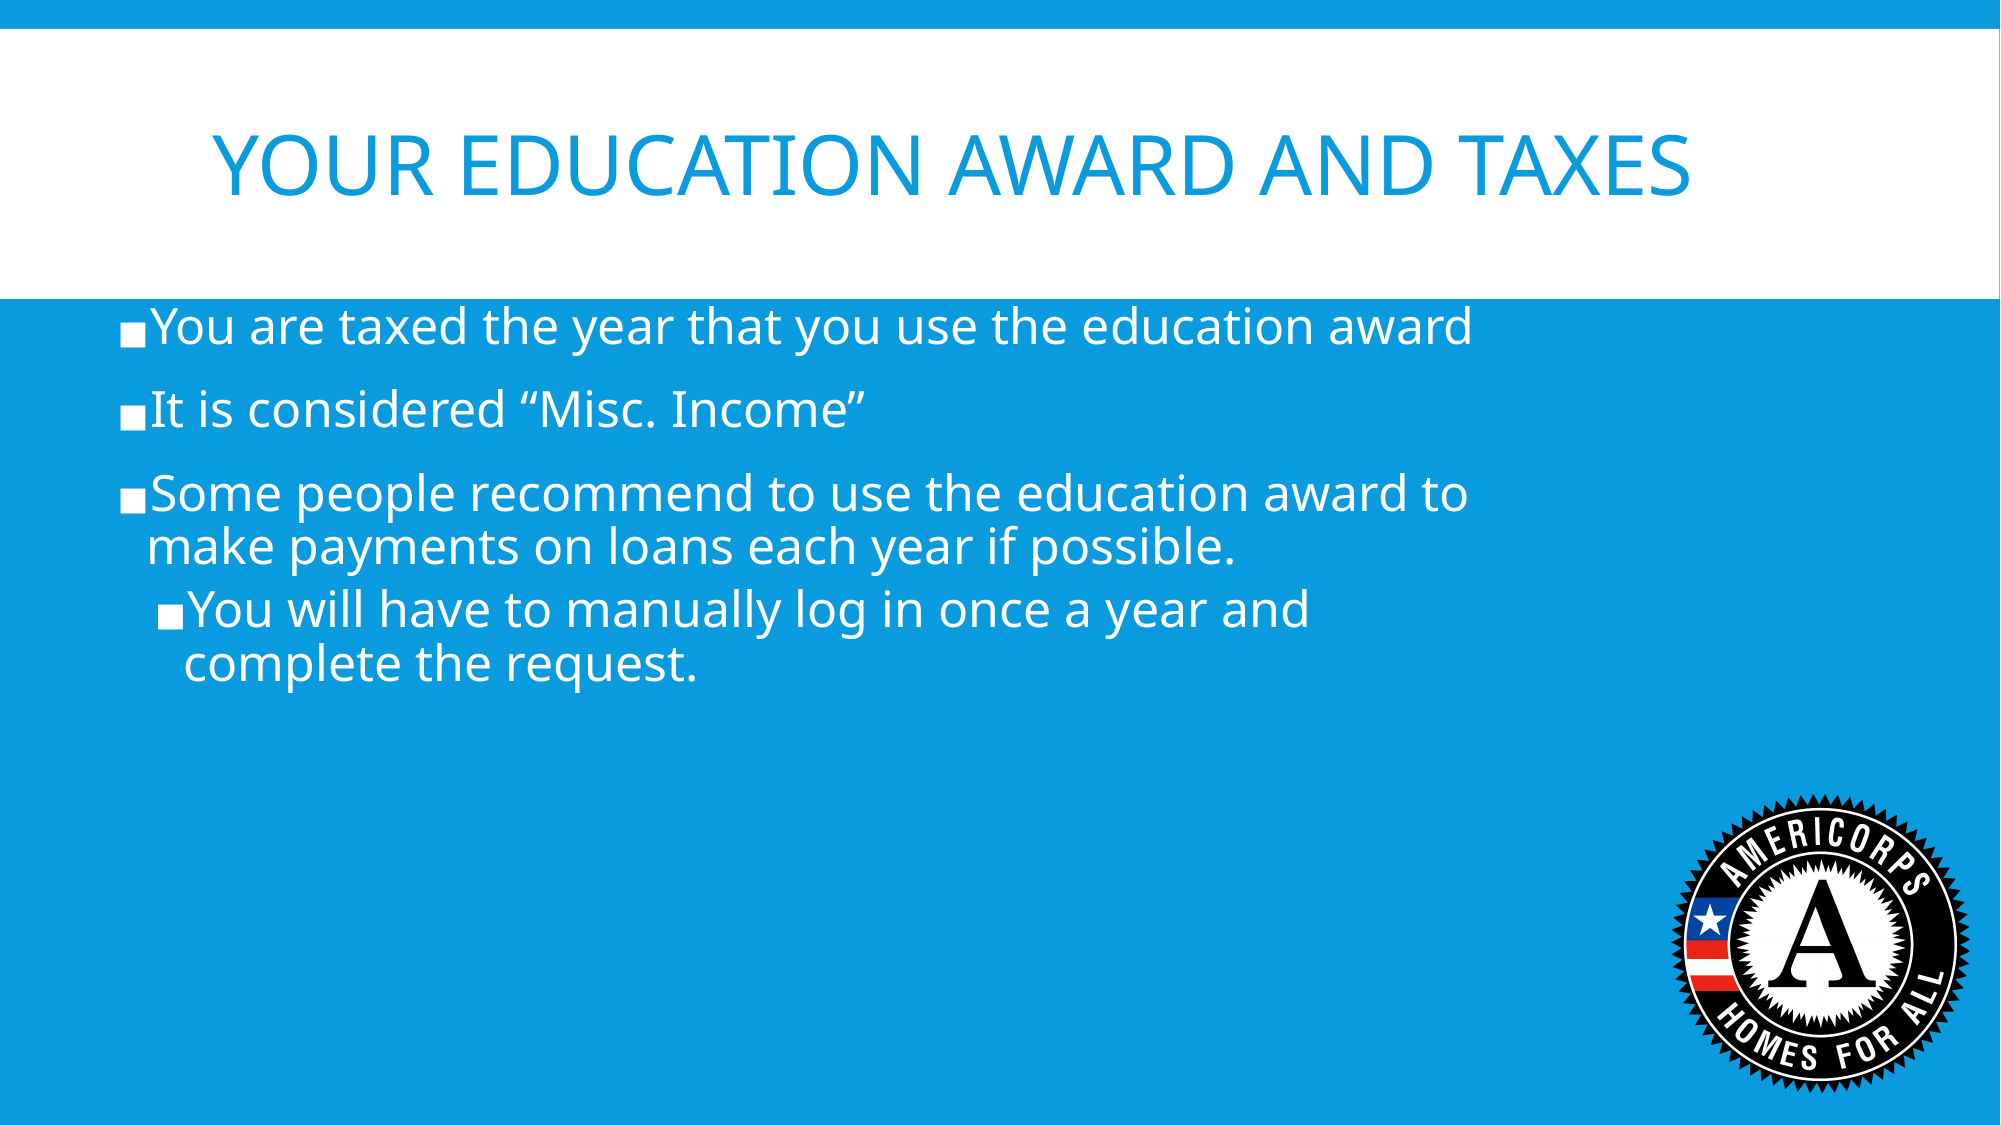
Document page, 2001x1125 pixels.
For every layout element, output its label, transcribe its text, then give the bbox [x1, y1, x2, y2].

picture [1675, 798, 1967, 1090]
title YOUR EDUCATION AWARD AND TAXES [197, 46, 1803, 295]
list You are taxed the year that you use the education award It is considered “Misc. Income” Some people recommend to use the education award to make payments on loans each year if possible. You will have to manually log in once a year and complete the request. [101, 294, 1512, 931]
